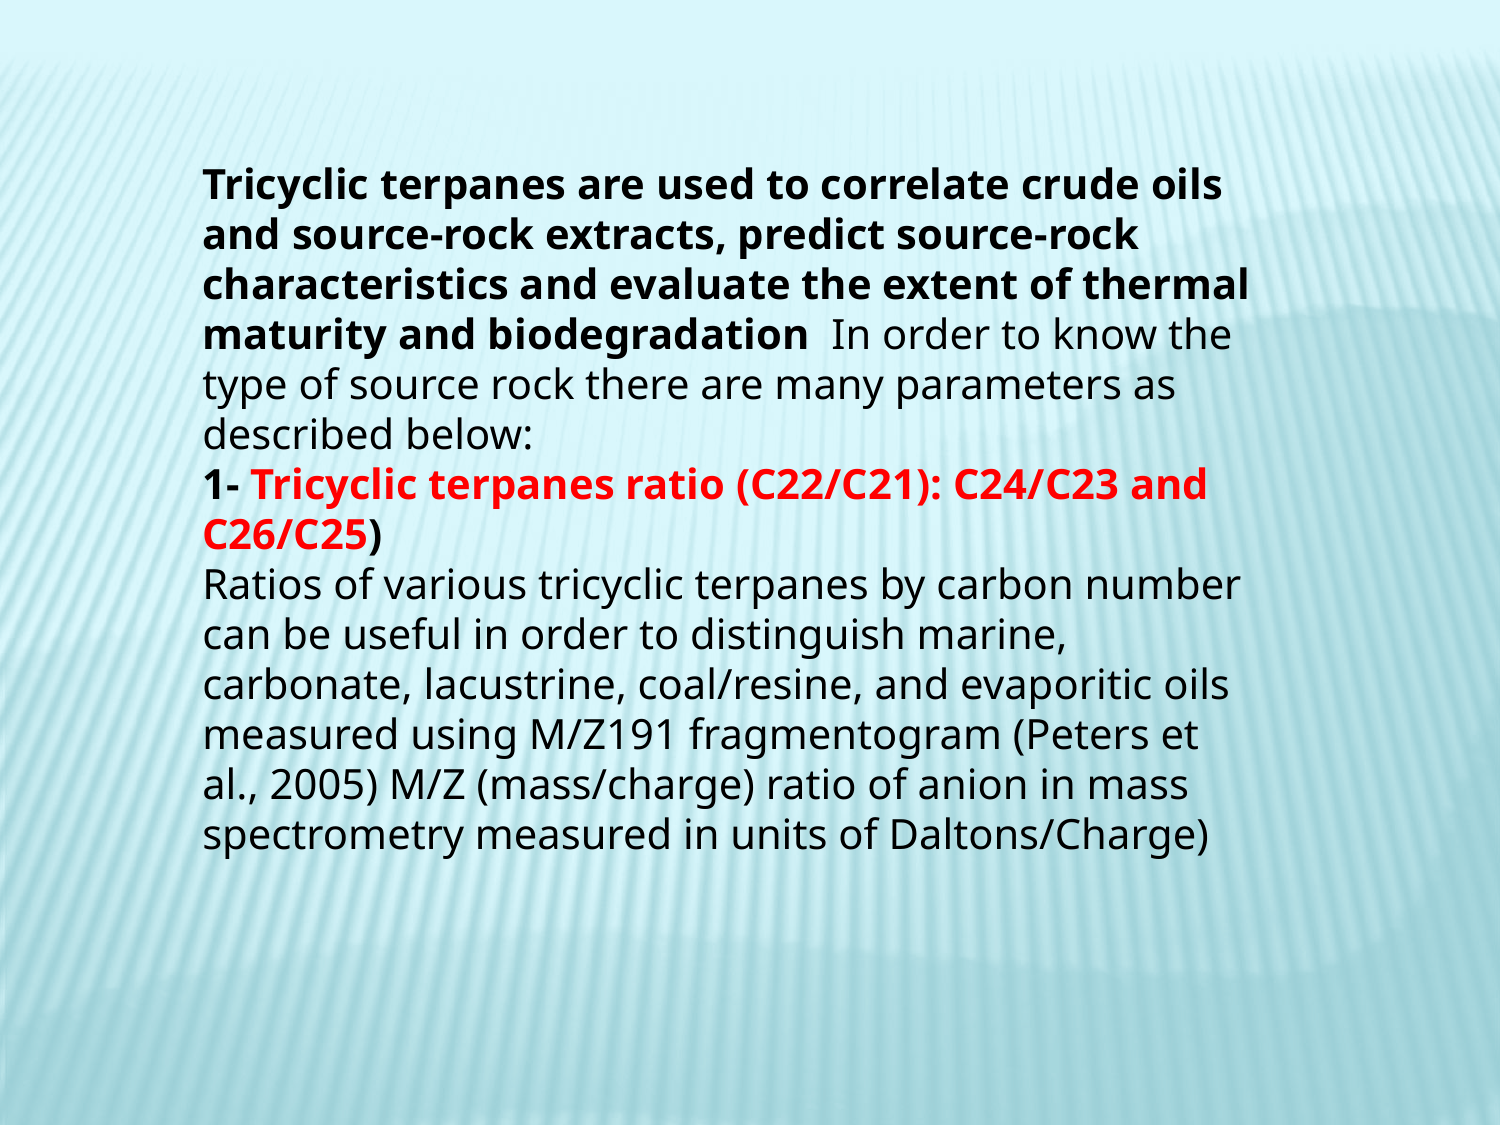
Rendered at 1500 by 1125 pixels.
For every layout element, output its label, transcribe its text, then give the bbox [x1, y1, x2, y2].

text_box Tricyclic terpanes are used to correlate crude oils and source-rock extracts, predict source-rock characteristics and evaluate the extent of thermal maturity and biodegradation In order to know the type of source rock there are many parameters as described below: 1- Tricyclic terpanes ratio (C22/C21): C24/C23 and C26/C25) Ratios of various tricyclic terpanes by carbon number can be useful in order to distinguish marine, carbonate, lacustrine, coal/resine, and evaporitic oils measured using M/Z191 fragmentogram (Peters et al., 2005) M/Z (mass/charge) ratio of anion in mass spectrometry measured in units of Daltons/Charge) [187, 149, 1275, 916]
